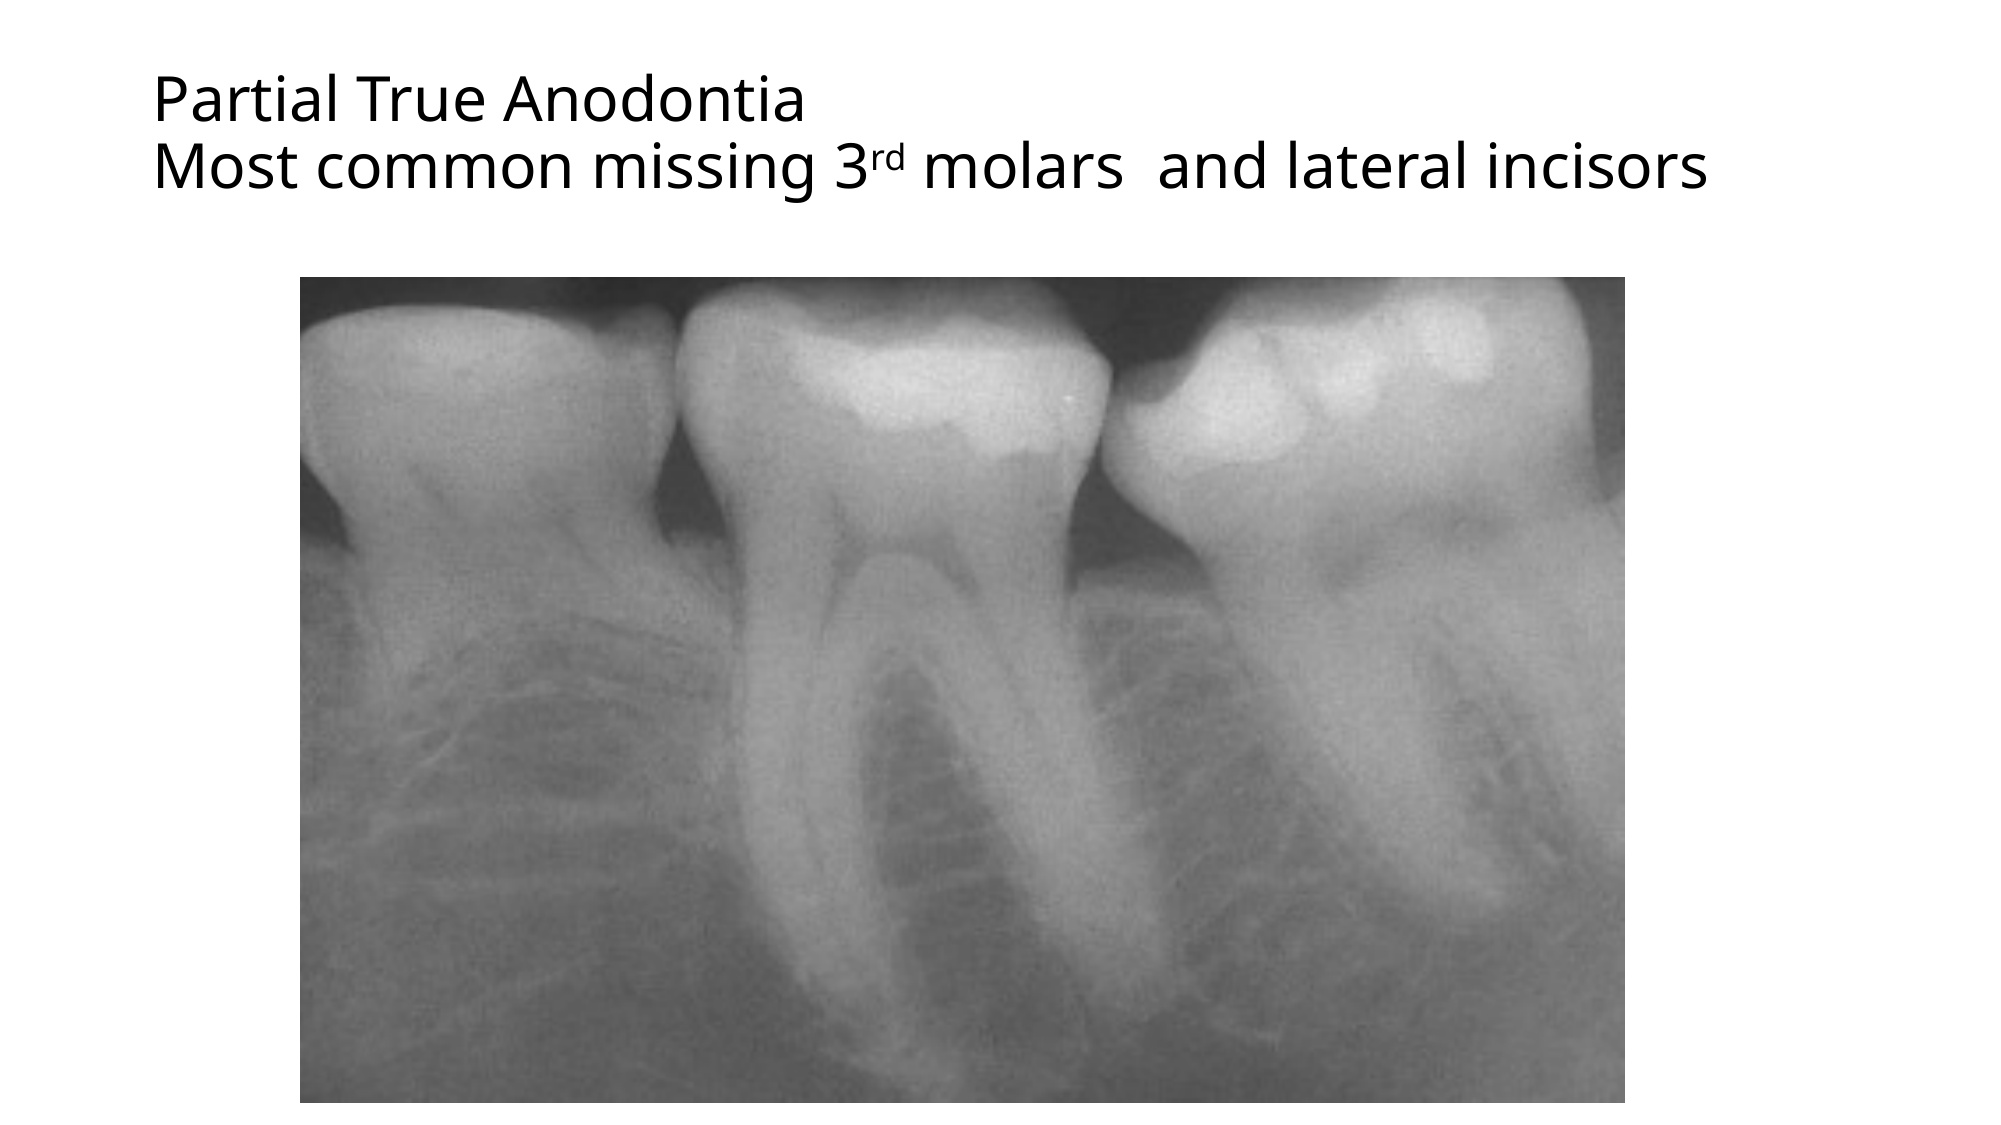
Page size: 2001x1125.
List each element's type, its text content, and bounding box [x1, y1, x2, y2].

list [299, 277, 1625, 1103]
title Partial True Anodontia Most common missing 3rd molars and lateral incisors [137, 59, 1863, 278]
